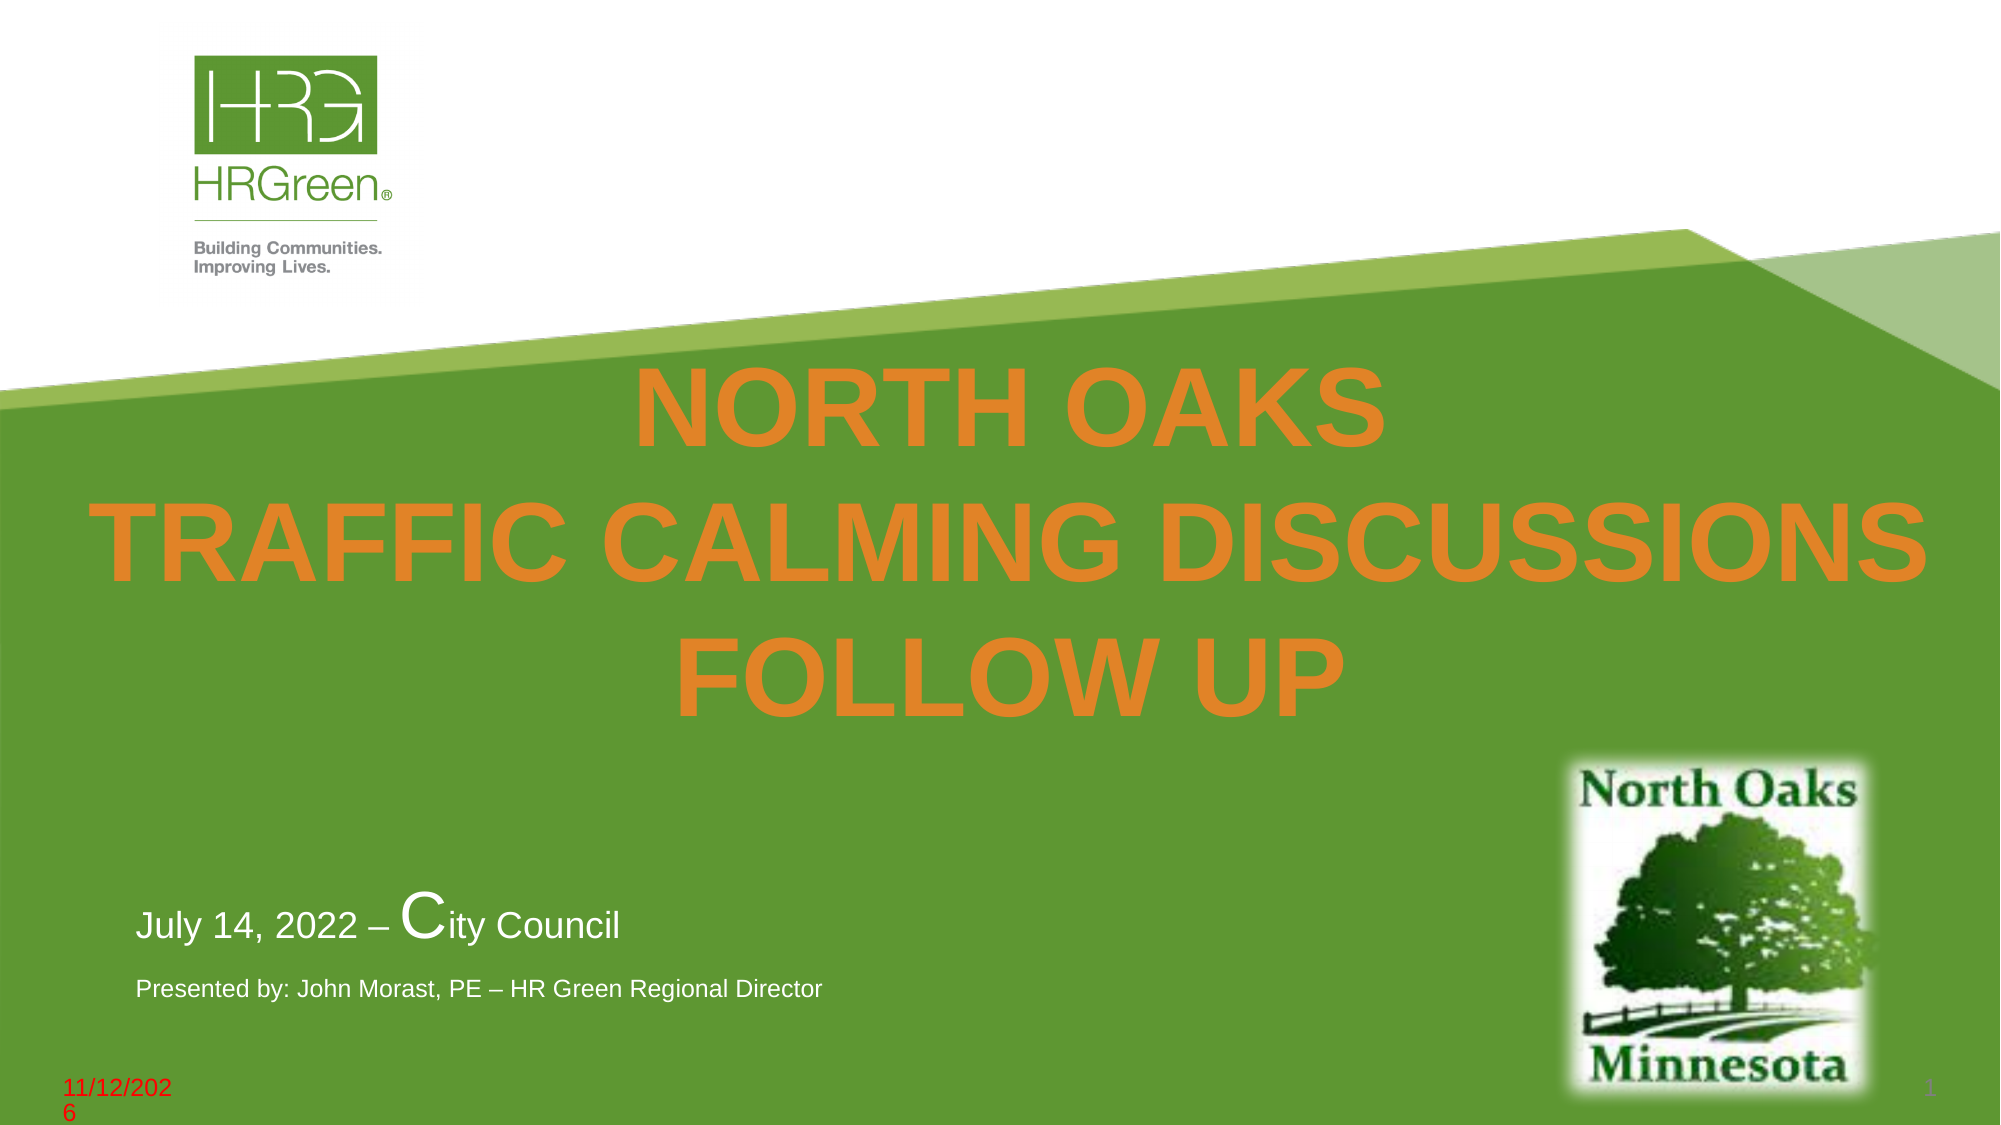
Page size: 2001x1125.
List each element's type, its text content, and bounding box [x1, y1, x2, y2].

picture [159, 22, 424, 307]
subtitle July 14, 2022 – City Council Presented by: John Morast, PE – HR Green Regional Director [120, 864, 975, 991]
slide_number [47, 1064, 194, 1124]
slide_number 1 [1812, 1064, 1953, 1124]
picture [1553, 744, 1883, 1111]
title NORTH OAKS TRAFFIC CALMING DISCUSSIONS FOLLOW UP [49, 326, 1973, 791]
